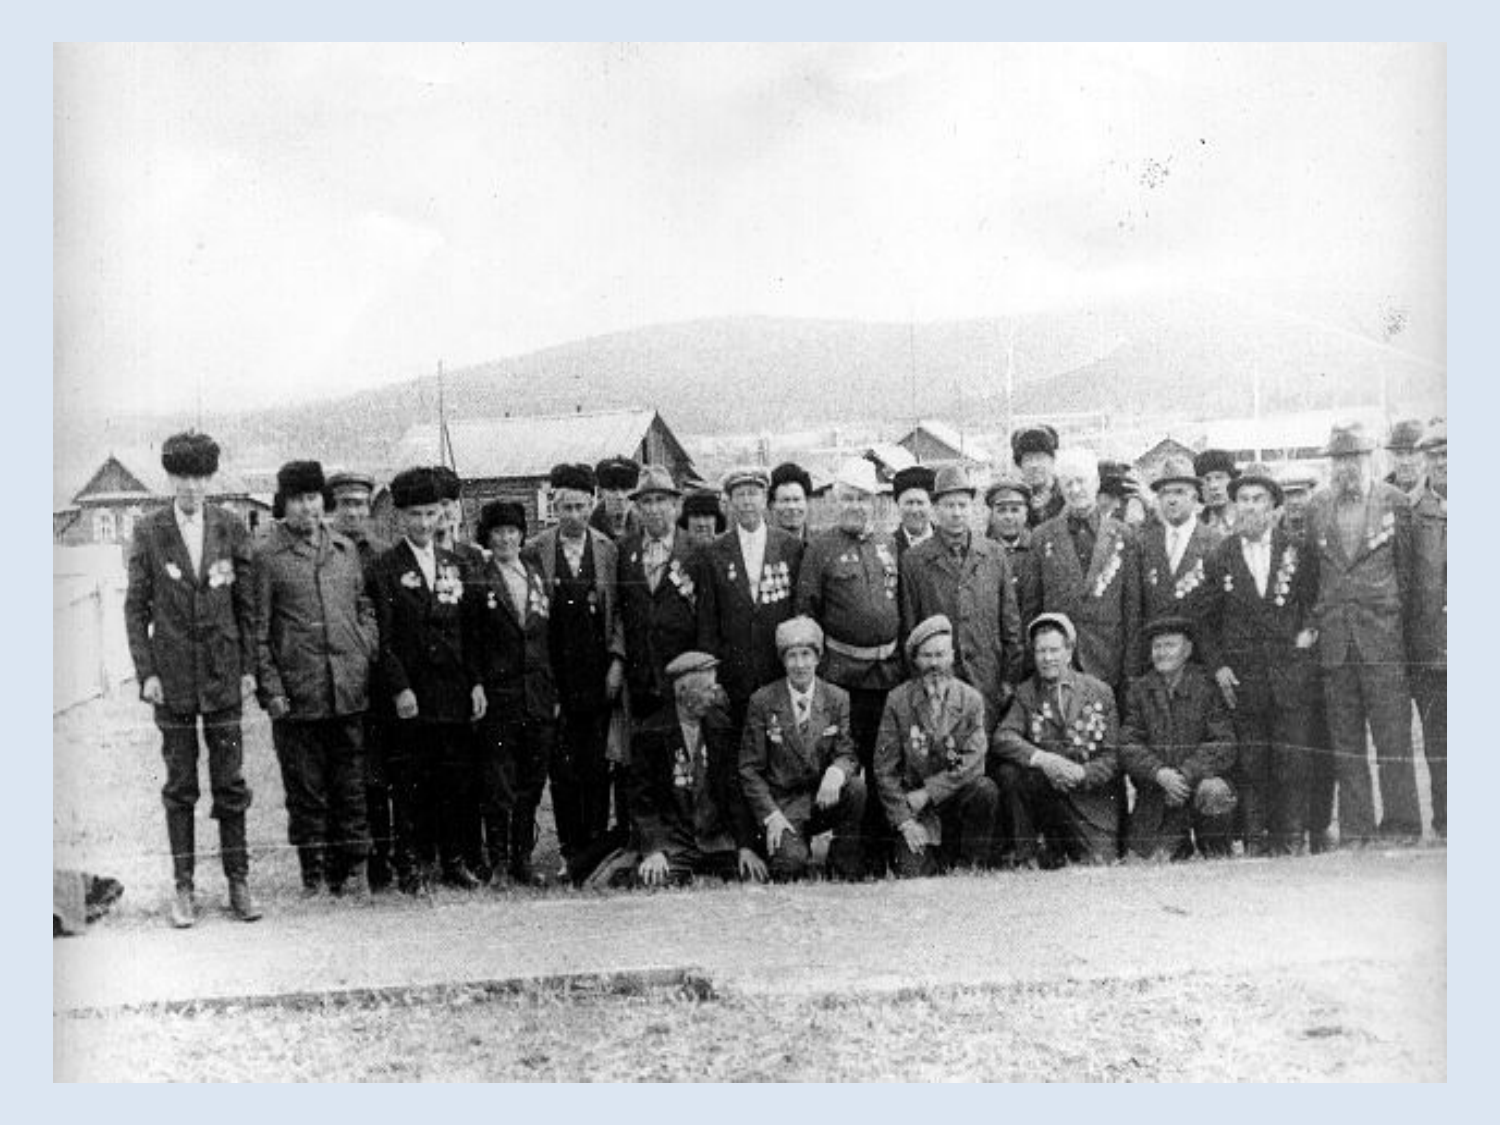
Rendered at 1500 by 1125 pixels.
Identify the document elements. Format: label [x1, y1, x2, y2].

picture [52, 42, 1448, 1083]
